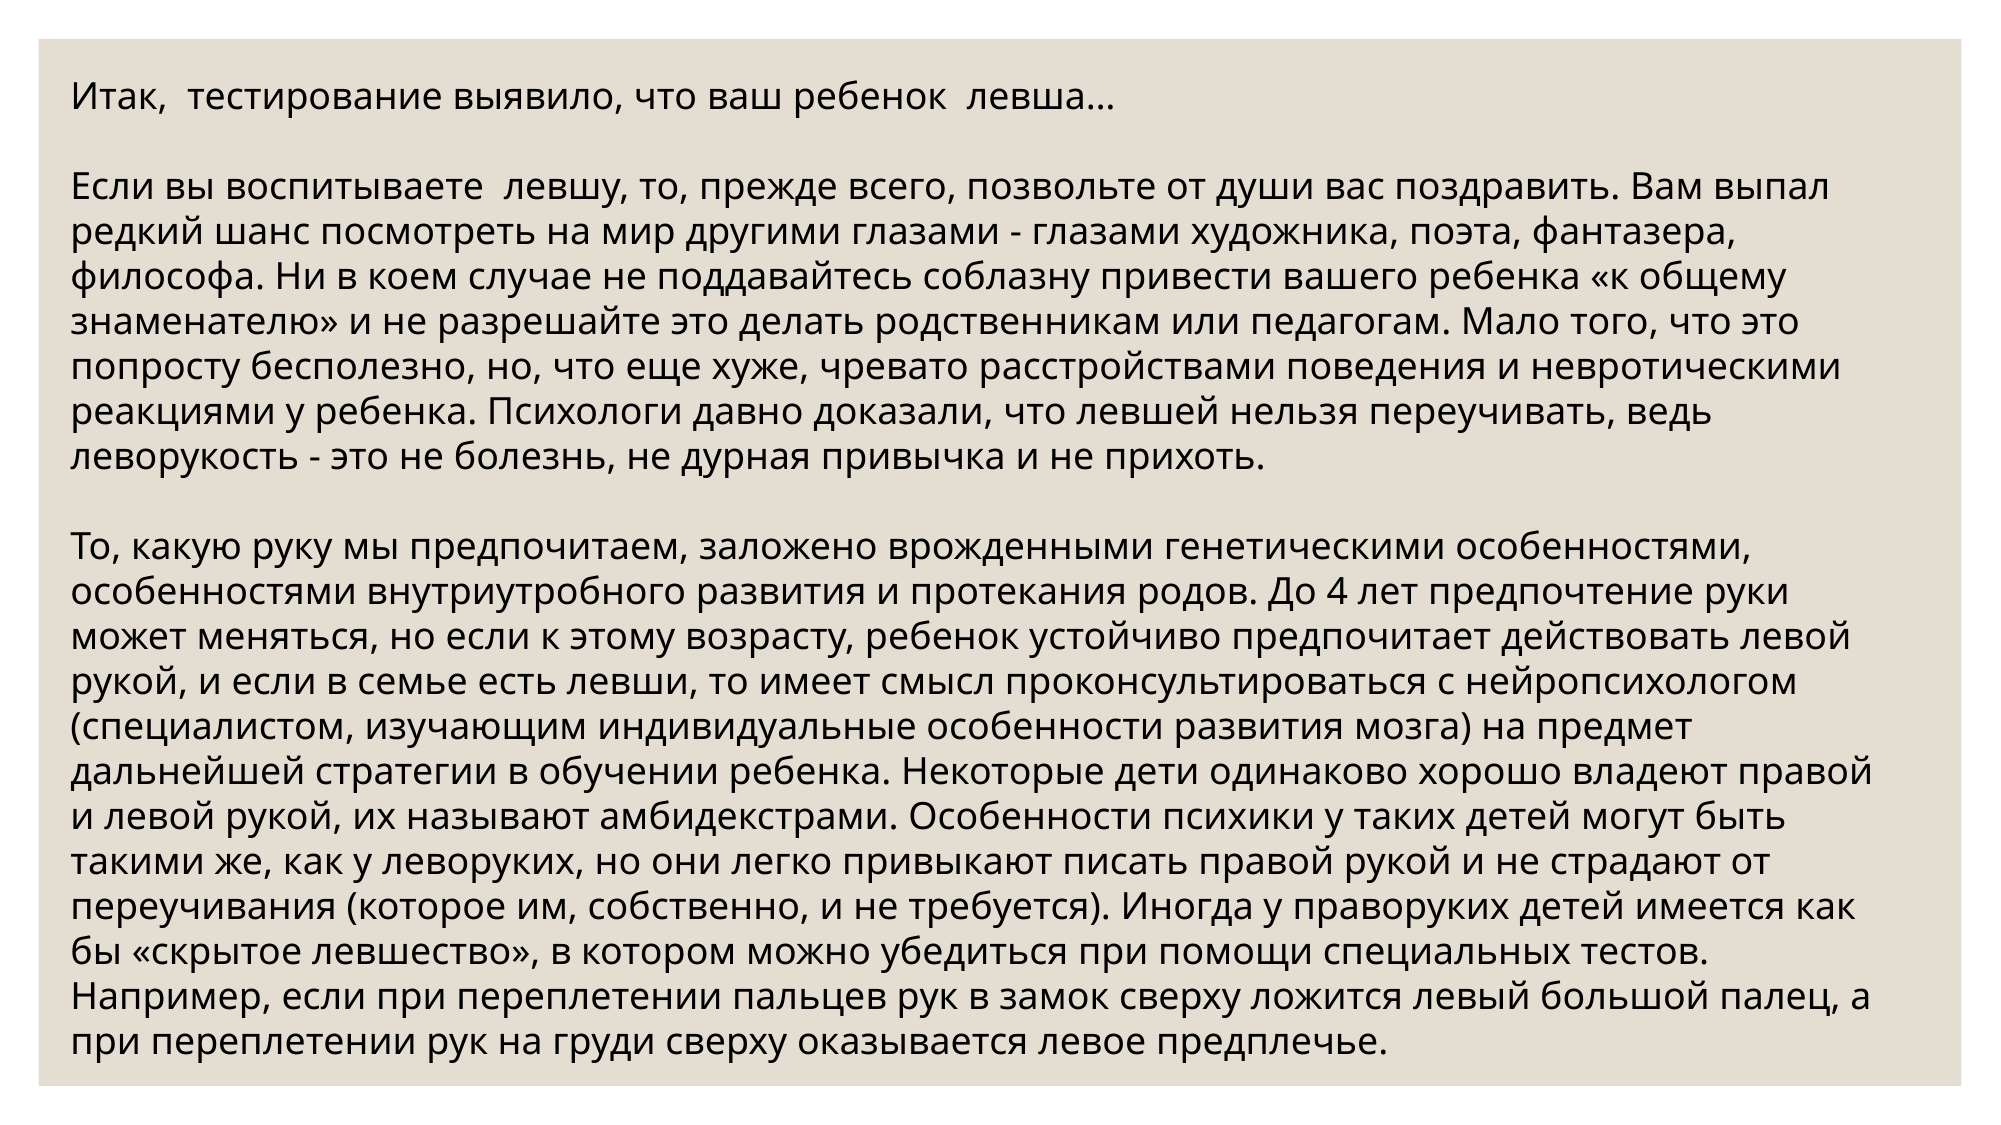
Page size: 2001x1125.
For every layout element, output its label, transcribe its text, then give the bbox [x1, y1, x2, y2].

text_box Итак, тестирование выявило, что ваш ребенок левша… Если вы воспитываете левшу, то, прежде всего, позвольте от души вас поздравить. Вам выпал редкий шанс посмотреть на мир другими глазами - глазами художника, поэта, фантазера, философа. Ни в коем случае не поддавайтесь соблазну привести вашего ребенка «к общему знаменателю» и не разрешайте это делать родственникам или педагогам. Мало того, что это попросту бесполезно, но, что еще хуже, чревато расстройствами поведения и невротическими реакциями у ребенка. Психологи давно доказали, что левшей нельзя переучивать, ведь леворукость - это не болезнь, не дурная привычка и не прихоть. То, какую руку мы предпочитаем, заложено врожденными генетическими особенностями, особенностями внутриутробного развития и протекания родов. До 4 лет предпочтение руки может меняться, но если к этому возрасту, ребенок устойчиво предпочитает действовать левой рукой, и если в семье есть левши, то имеет смысл проконсультироваться с нейропсихологом (специалистом, изучающим индивидуальные особенности развития мозга) на предмет дальнейшей стратегии в обучении ребенка. Некоторые дети одинаково хорошо владеют правой и левой рукой, их называют амбидекстрами. Особенности психики у таких детей могут быть такими же, как у леворуких, но они легко привыкают писать правой рукой и не страдают от переучивания (которое им, собственно, и не требуется). Иногда у праворуких детей имеется как бы «скрытое левшество», в котором можно убедиться при помощи специальных тестов. Например, если при переплетении пальцев рук в замок сверху ложится левый большой палец, а при переплетении рук на груди сверху оказывается левое предплечье. [55, 64, 1917, 1115]
